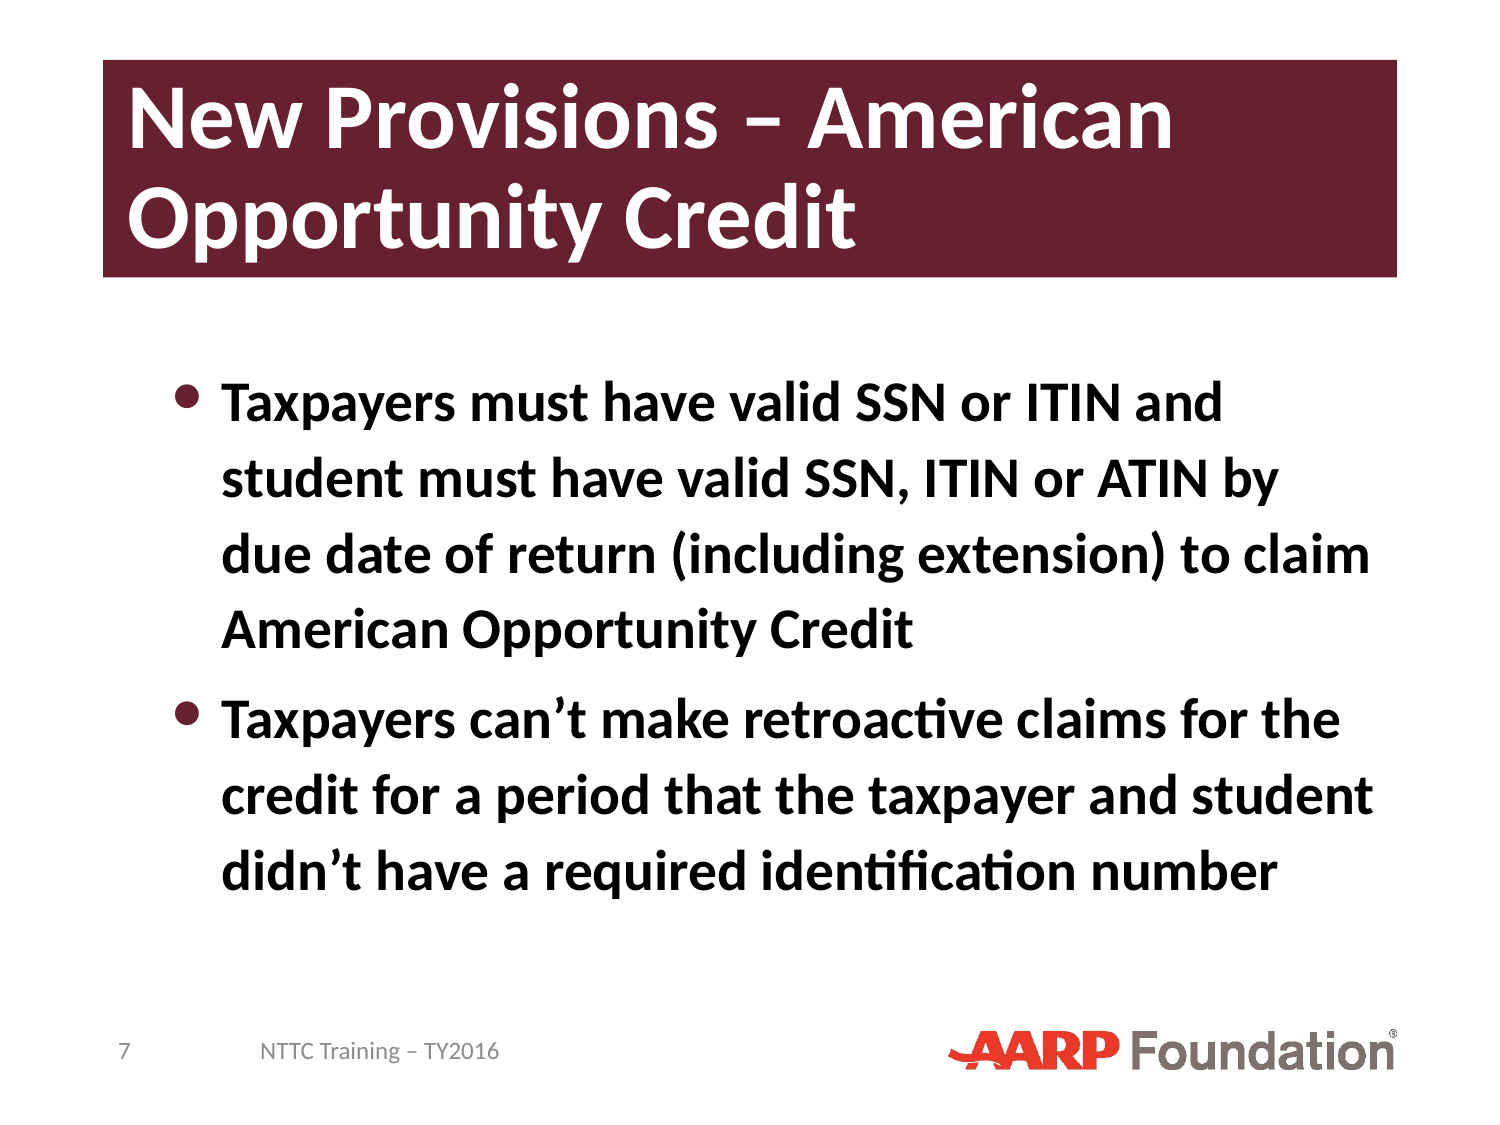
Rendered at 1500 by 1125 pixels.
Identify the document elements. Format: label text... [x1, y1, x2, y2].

footer NTTC Training – TY2016 [245, 1019, 812, 1080]
list Taxpayers must have valid SSN or ITIN and student must have valid SSN, ITIN or ATIN by due date of return (including extension) to claim American Opportunity Credit Taxpayers can’t make retroactive claims for the credit for a period that the taxpayer and student didn’t have a required identification number [156, 350, 1394, 988]
picture [948, 1029, 1397, 1070]
title New Provisions – American Opportunity Credit [103, 59, 1397, 278]
slide_number 7 [103, 1019, 208, 1080]
